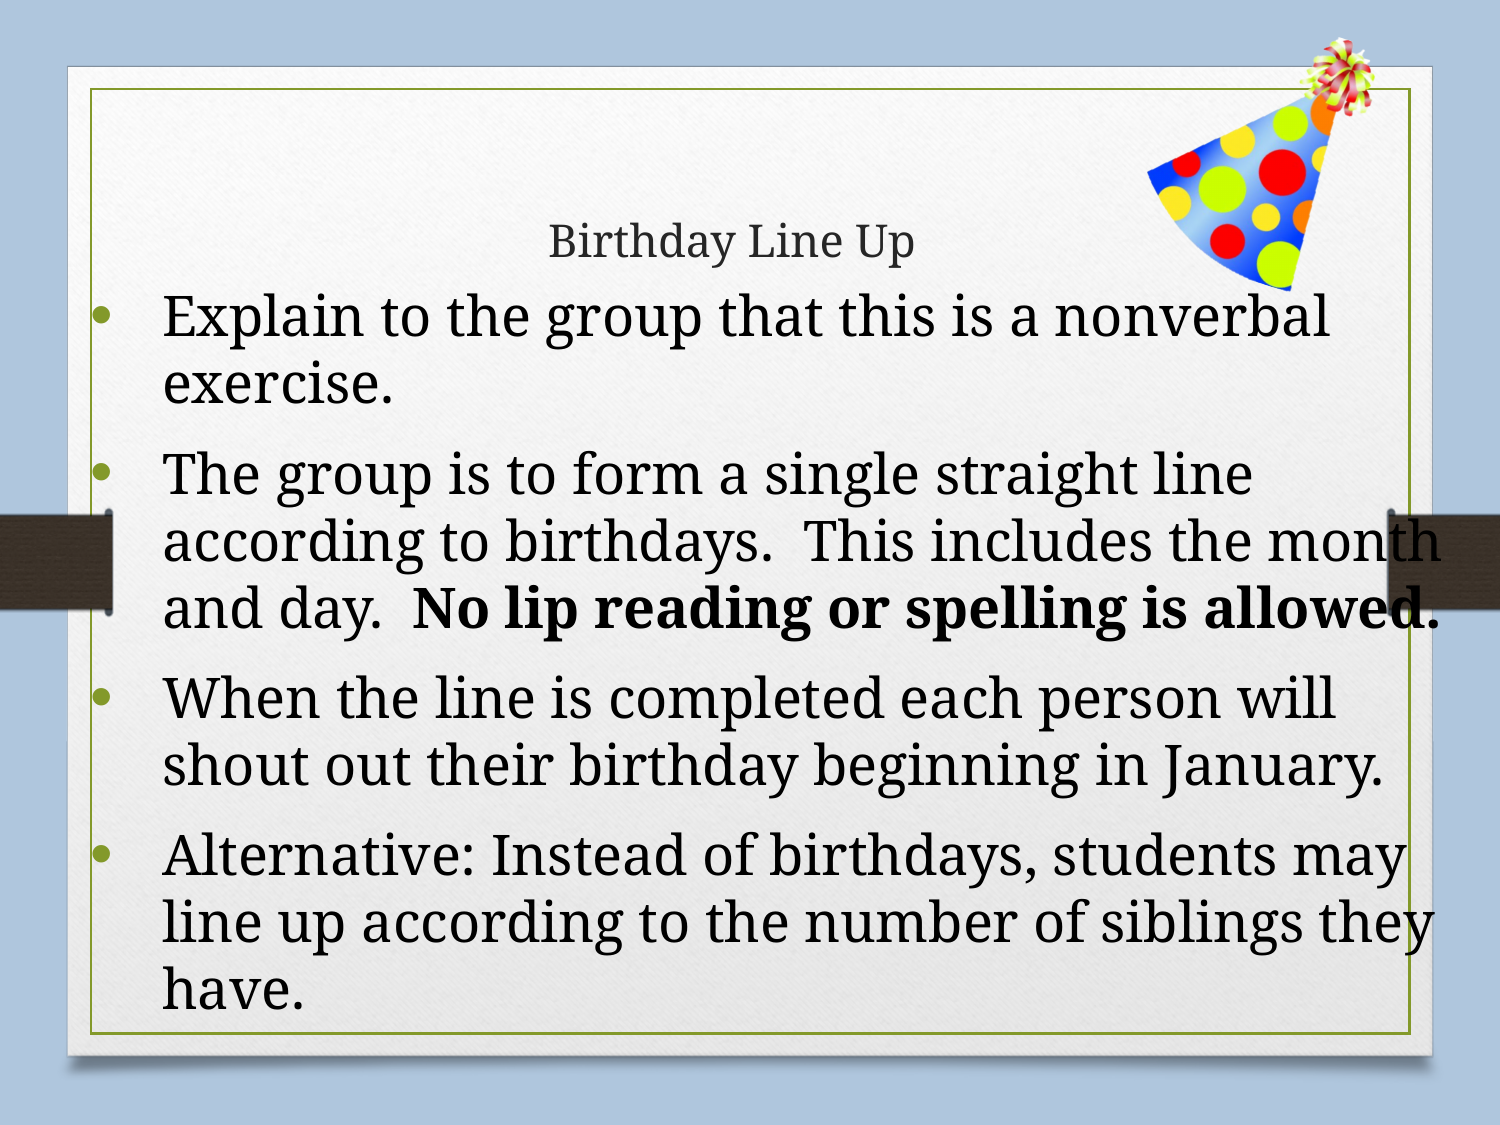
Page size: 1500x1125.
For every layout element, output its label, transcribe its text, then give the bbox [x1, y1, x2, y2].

title Birthday Line Up [208, 73, 1158, 273]
picture [0, 0, 1500, 1125]
list Explain to the group that this is a nonverbal exercise. The group is to form a single straight line according to birthdays. This includes the month and day. No lip reading or spelling is allowed. When the line is completed each person will shout out their birthday beginning in January. Alternative: Instead of birthdays, students may line up according to the number of siblings they have. [75, 273, 1475, 1074]
